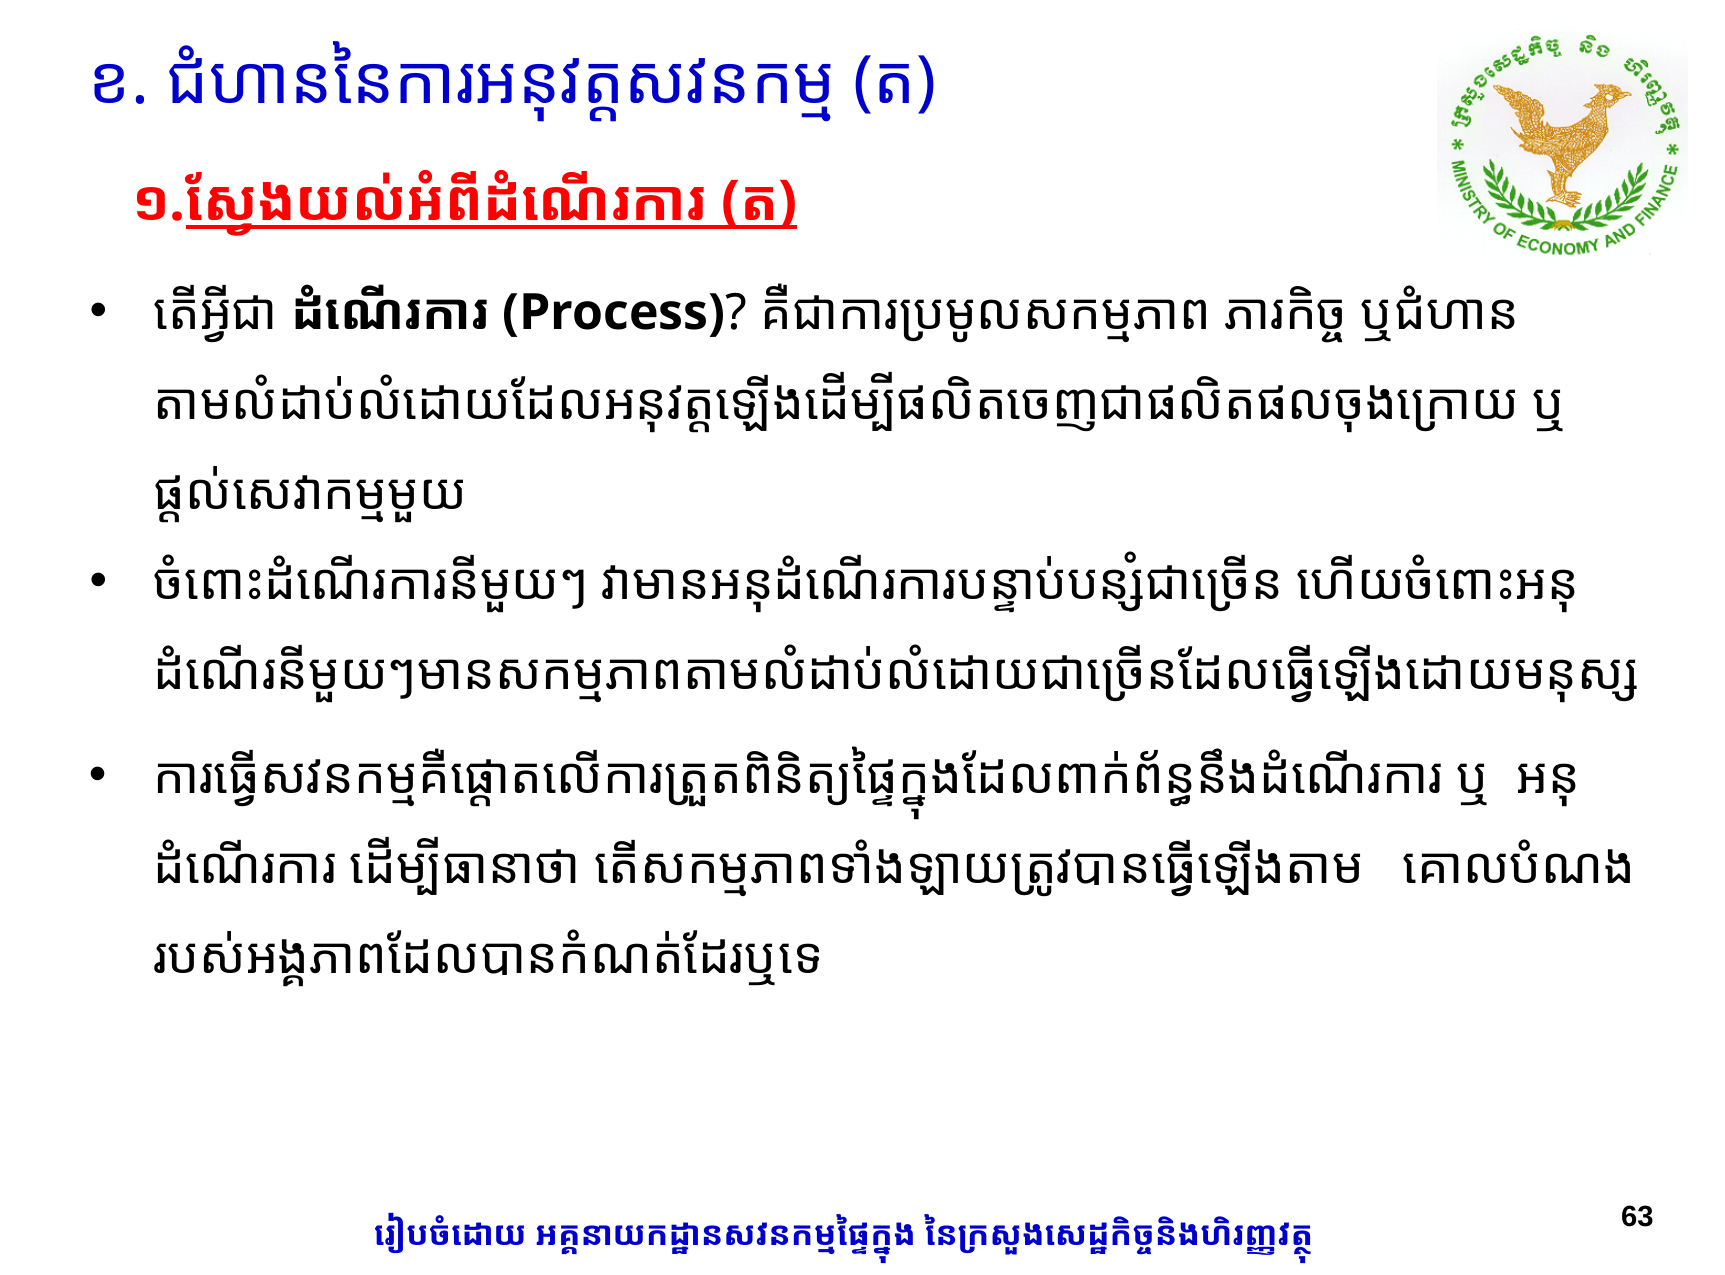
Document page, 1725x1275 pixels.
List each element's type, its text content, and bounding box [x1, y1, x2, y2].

text_box ១.ស្វែងយល់អំពីដំណើរការ (ត) [114, 155, 964, 241]
text_box តើអ្វីជា ដំណើរការ (Process)? គឺ​ជាការប្រមូល​​សកម្មភាព ភារកិច្ច ឬជំហានតាមលំដាប់​លំ​ដោយដែលអនុវត្ត​ឡើងដើម្បី​ផលិត​ចេញជាផលិតផលចុងក្រោយ ឬ ផ្តល់សេវាកម្មមួយ ចំពោះ​ដំណើរការ​នីមួយ​ៗ វា​មានអនុ​ដំណើរការ​បន្ទាប់​បន្សំ​ជា​ច្រើន ហើយចំពោះអនុ​ដំណើរ​នីមួយៗ​មានសកម្មភាព​តាមលំដាប់​លំដោយជាច្រើនដែលធ្វើឡើងដោយ​មនុស្ស ការធ្វើសវនកម្មគឺផ្តោតលើការ​ត្រួត​ពិនិត្យ​ផ្ទៃ​ក្នុងដែល​ពាក់​ព័ន្ធនឹង​ដំណើរការ ឬ​ អនុដំណើរការ​ ដើម្បី​ធានា​ថា តើសកម្មភាពទាំងឡាយ​​ត្រូវ​បានធ្វើ​ឡើងតាម គោលបំណងរបស់អង្គភាព​ដែល​បា​ន​កំណត់ដែរឬទេ [71, 240, 1662, 993]
text_box ខ. ជំហាននៃការអនុវត្តសវនកម្ម (ត) [71, 28, 1360, 126]
picture [1437, 28, 1688, 270]
